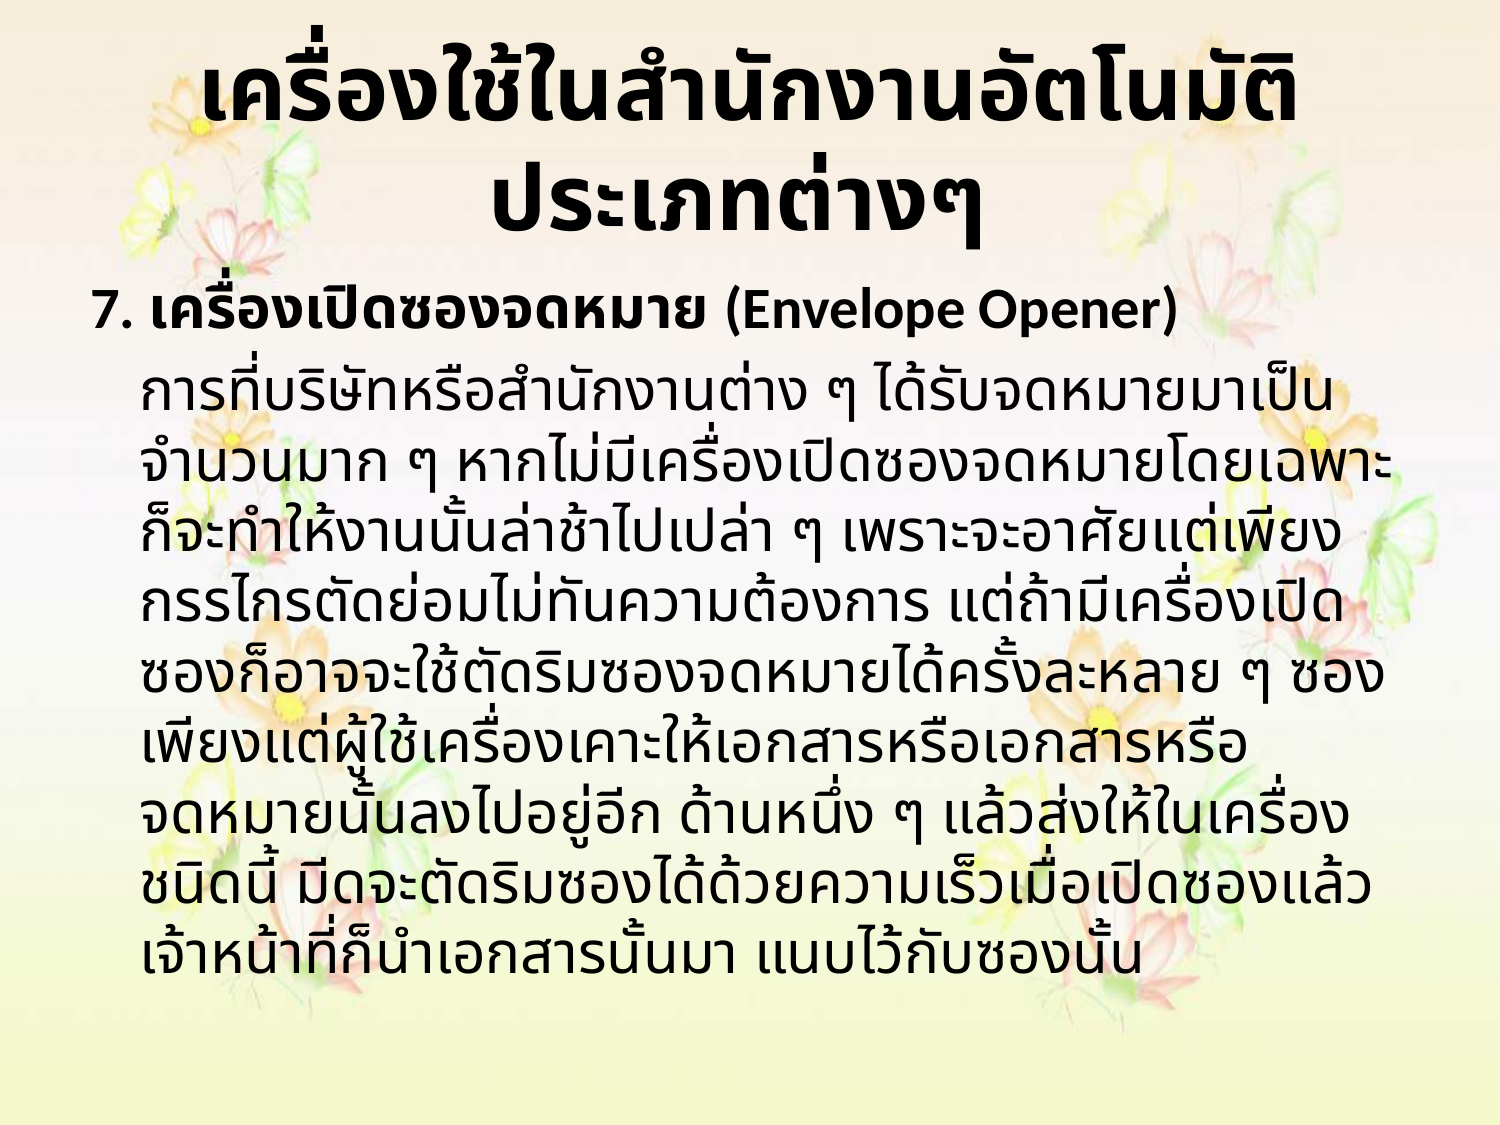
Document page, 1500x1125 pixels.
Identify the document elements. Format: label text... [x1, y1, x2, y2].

picture [0, 0, 1500, 1125]
list 7. เครื่องเปิดซองจดหมาย (Envelope Opener) การที่บริษัทหรือสำนักงานต่าง ๆ ได้รับจดหมายมาเป็นจำนวนมาก ๆ หากไม่มีเครื่องเปิดซองจดหมายโดยเฉพาะก็จะทำให้งานนั้นล่าช้าไปเปล่า ๆ เพราะจะอาศัยแต่เพียงกรรไกรตัดย่อมไม่ทันความต้องการ แต่ถ้ามีเครื่องเปิดซองก็อาจจะใช้ตัดริมซองจดหมายได้ครั้งละหลาย ๆ ซอง เพียงแต่ผู้ใช้เครื่องเคาะให้เอกสารหรือเอกสารหรือจดหมายนั้นลงไปอยู่อีก ด้านหนึ่ง ๆ แล้วส่งให้ในเครื่องชนิดนี้ มีดจะตัดริมซองได้ด้วยความเร็วเมื่อเปิดซองแล้วเจ้าหน้าที่ก็นำเอกสารนั้นมา แนบไว้กับซองนั้น [75, 262, 1425, 1005]
title เครื่องใช้ในสำนักงานอัตโนมัติประเภทต่างๆ [75, 45, 1425, 233]
